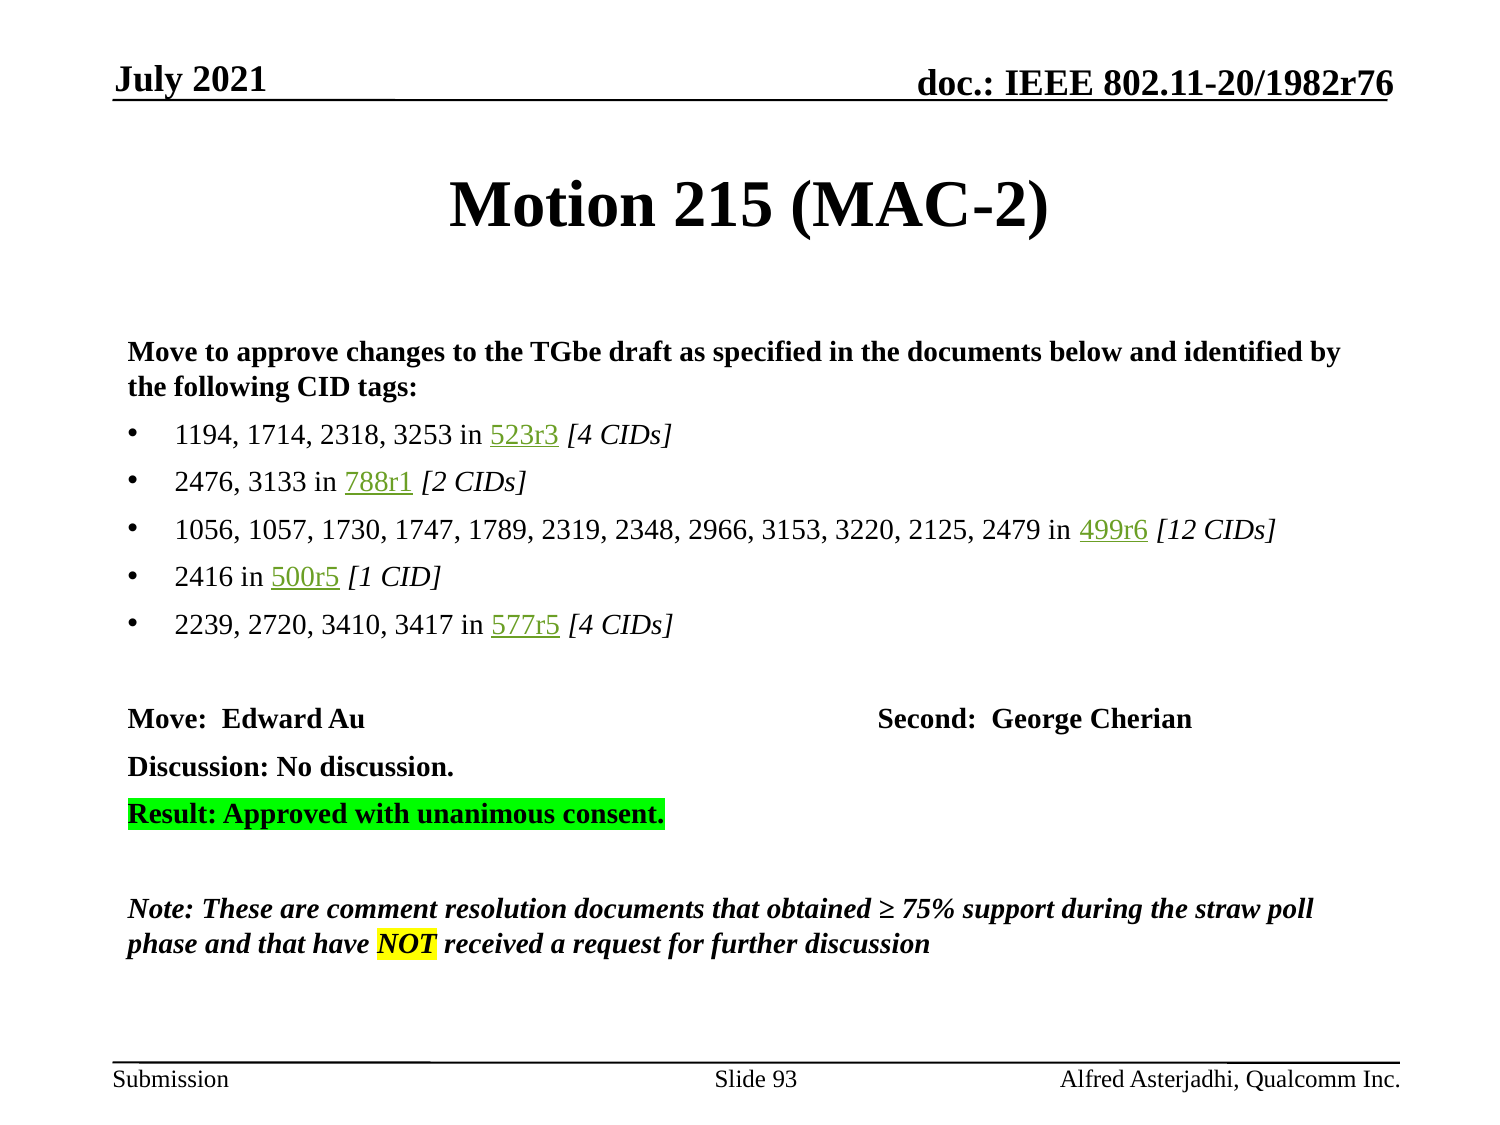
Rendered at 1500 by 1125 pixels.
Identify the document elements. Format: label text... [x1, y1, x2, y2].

title Motion 215 (MAC-2) [112, 112, 1388, 288]
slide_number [114, 54, 423, 100]
footer Alfred Asterjadhi, Qualcomm Inc. [878, 1061, 1402, 1093]
slide_number Slide 93 [712, 1061, 800, 1123]
list Move to approve changes to the TGbe draft as specified in the documents below and identified by the following CID tags: 1194, 1714, 2318, 3253 in 523r3 [4 CIDs] 2476, 3133 in 788r1 [2 CIDs] 1056, 1057, 1730, 1747, 1789, 2319, 2348, 2966, 3153, 3220, 2125, 2479 in 499r6 [12 CIDs] 2416 in 500r5 [1 CID] 2239, 2720, 3410, 3417 in 577r5 [4 CIDs] Move: Edward Au Second: George Cherian Discussion: No discussion. Result: Approved with unanimous consent. Note: These are comment resolution documents that obtained ≥ 75% support during the straw poll phase and that have NOT received a request for further discussion [112, 324, 1388, 1063]
